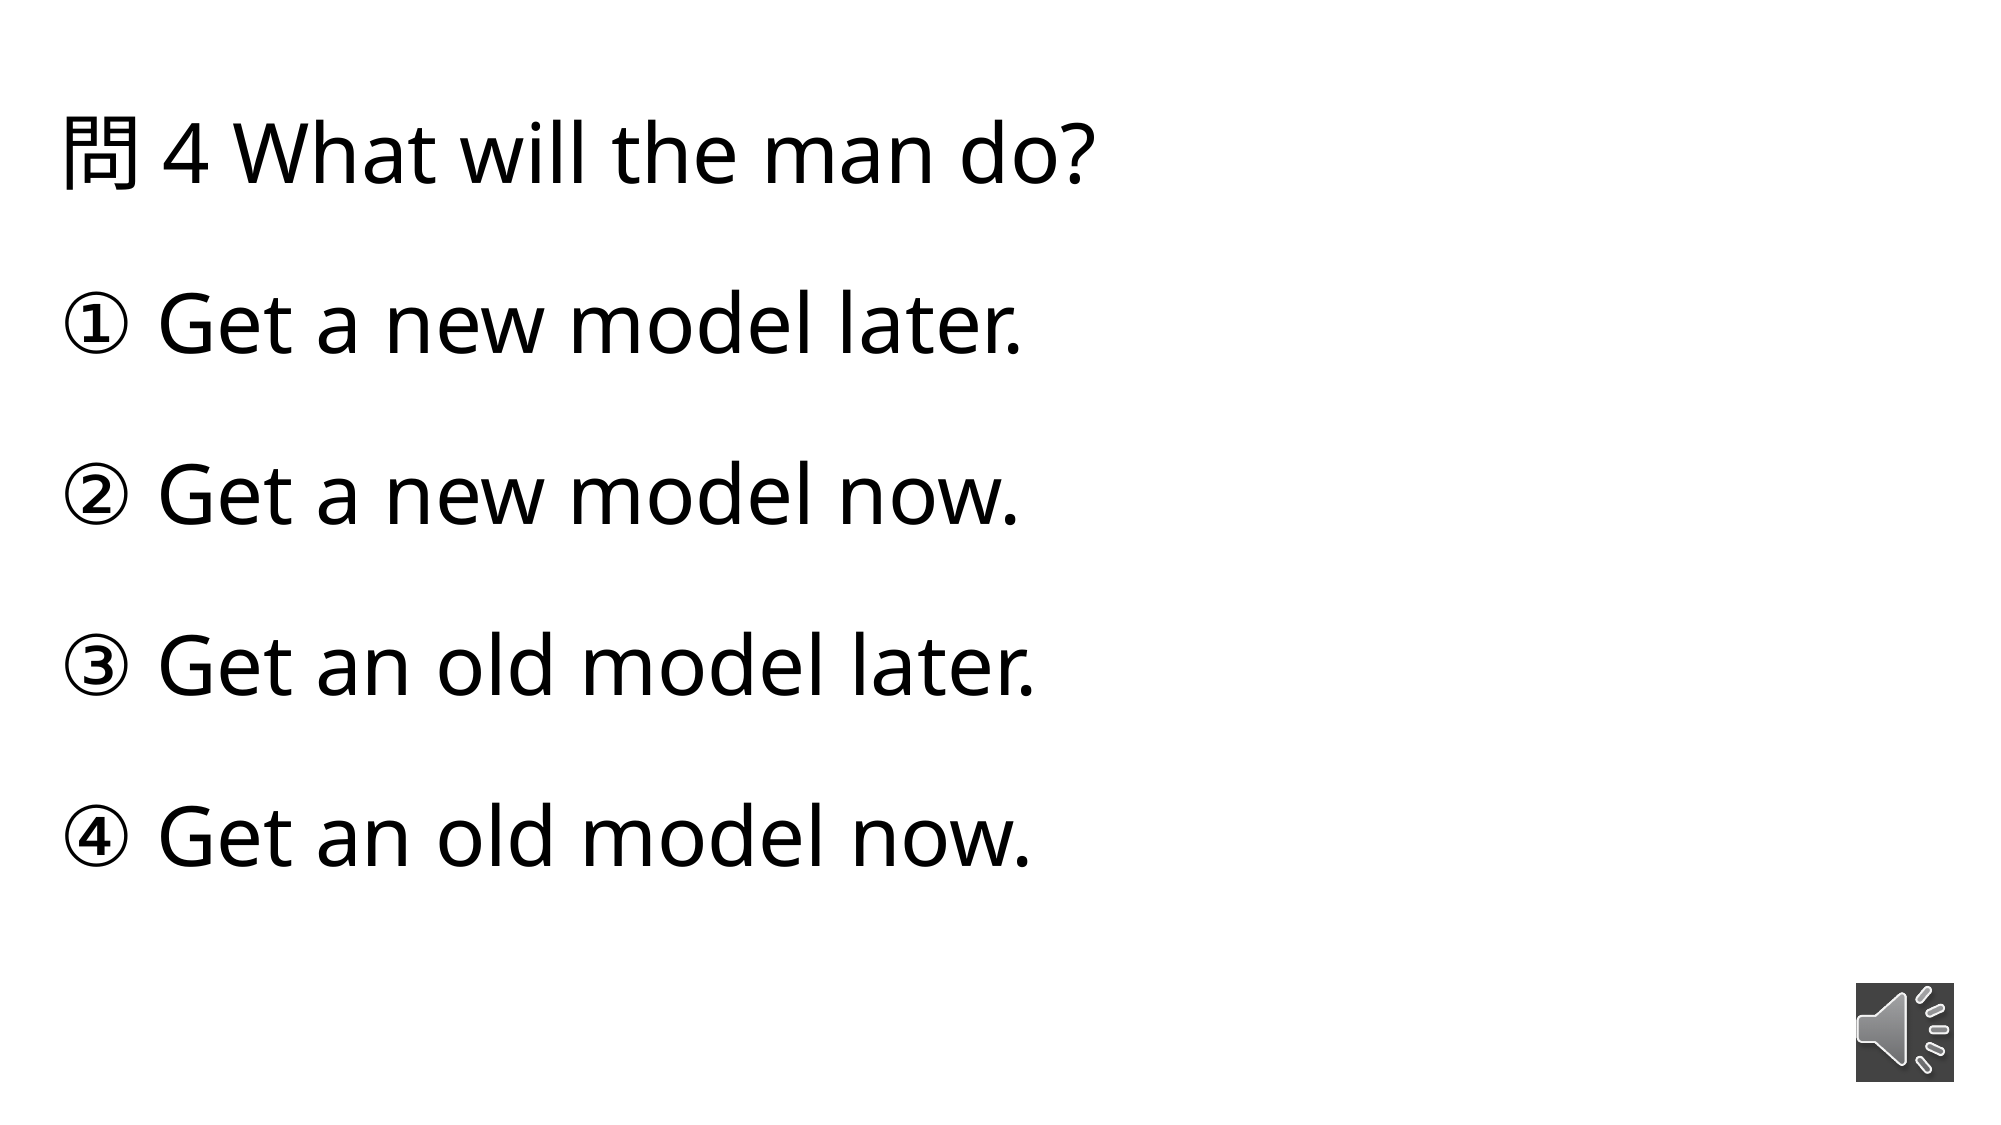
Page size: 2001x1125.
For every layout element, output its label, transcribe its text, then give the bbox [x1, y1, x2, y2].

list 問4 What will the man do? ① Get a new model later. ② Get a new model now. ③ Get an old model later. ④ Get an old model now. [44, 42, 1952, 1044]
picture [1855, 982, 1956, 1083]
